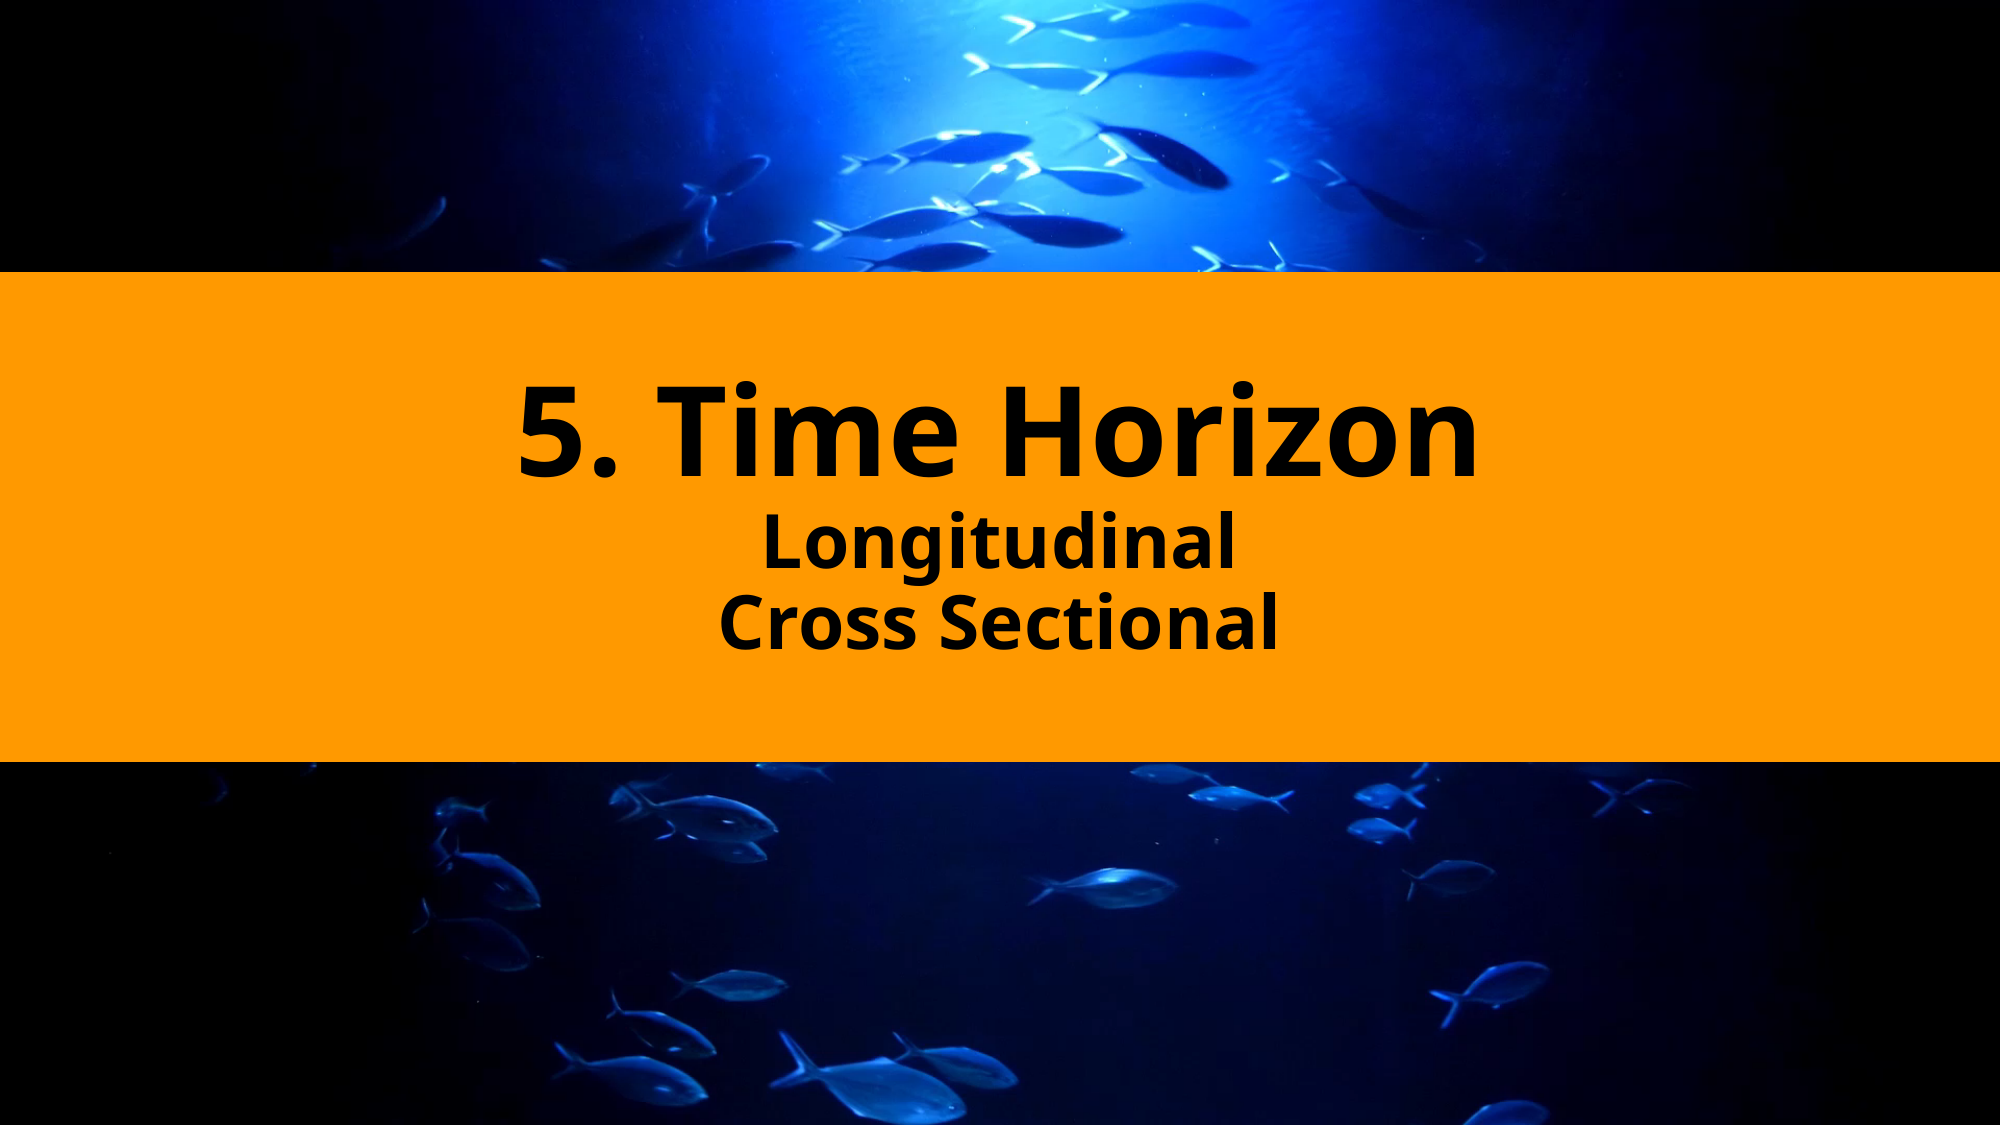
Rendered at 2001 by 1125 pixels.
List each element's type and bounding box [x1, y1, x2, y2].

text_box [0, 0, 2000, 1125]
